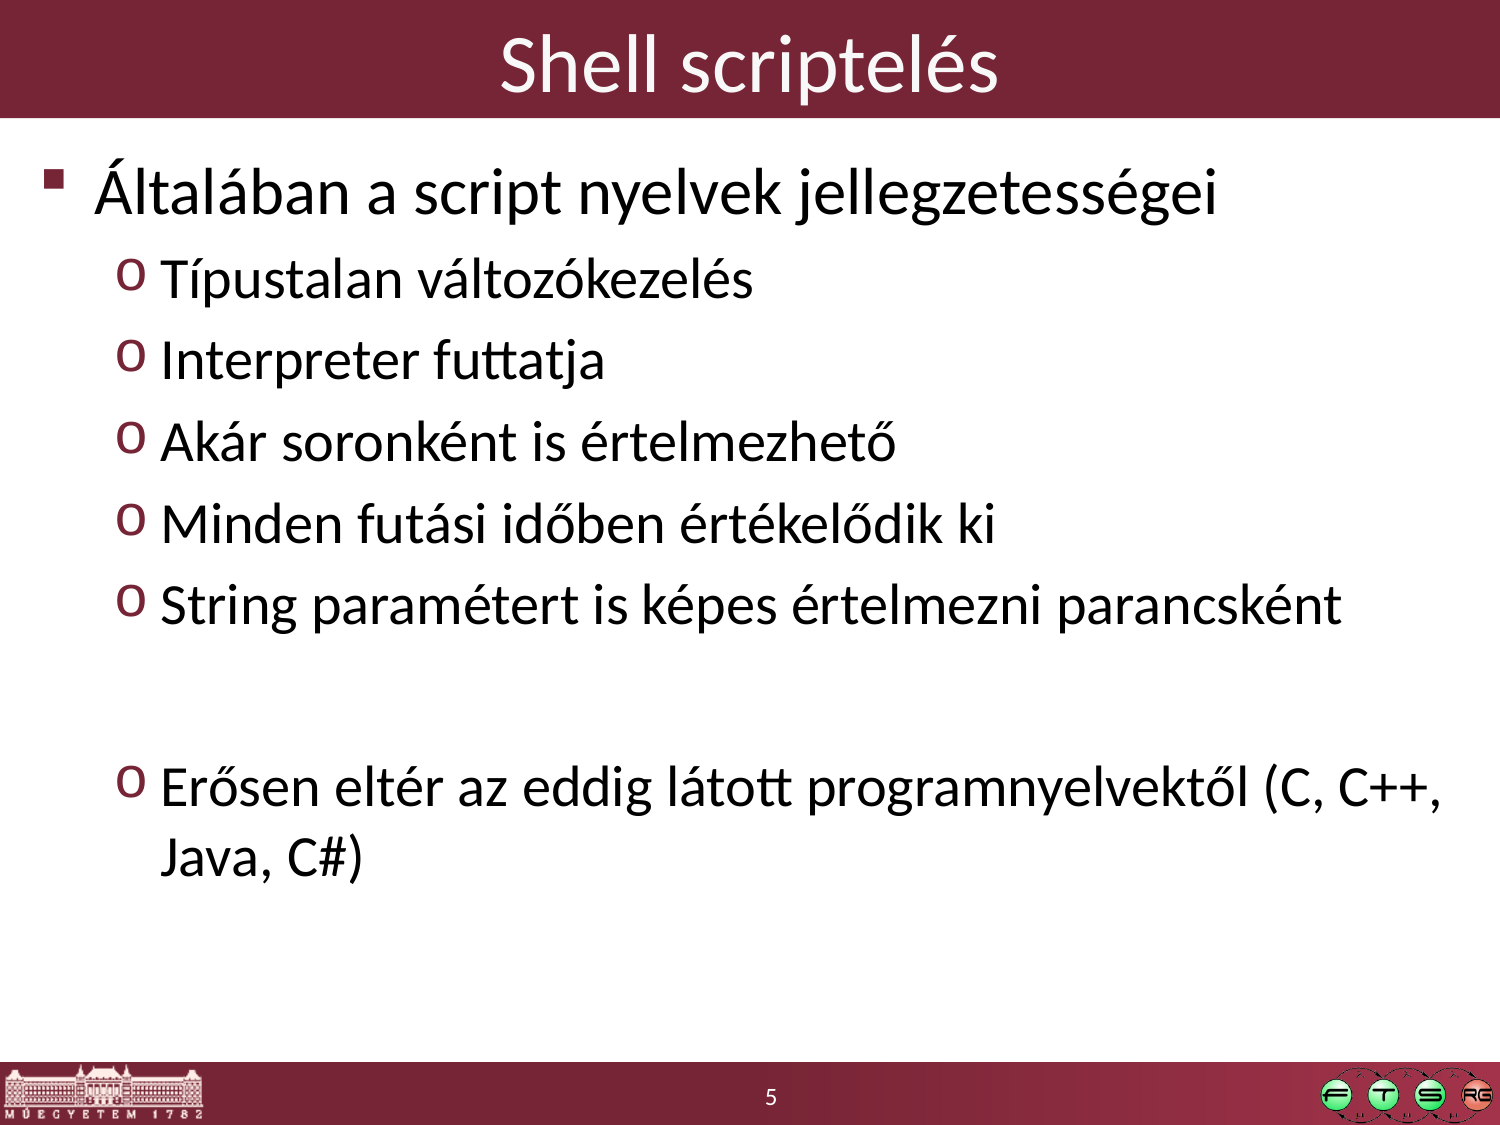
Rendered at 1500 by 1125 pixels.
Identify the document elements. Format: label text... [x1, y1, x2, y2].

list Általában a script nyelvek jellegzetességei Típustalan változókezelés Interpreter futtatja Akár soronként is értelmezhető Minden futási időben értékelődik ki String paramétert is képes értelmezni parancsként Erősen eltér az eddig látott programnyelvektől (C, C++, Java, C#) [23, 140, 1477, 1048]
slide_number 5 [527, 1066, 1015, 1125]
picture [0, 1063, 209, 1123]
title Shell scriptelés [0, 0, 1500, 119]
picture [1318, 1065, 1494, 1125]
